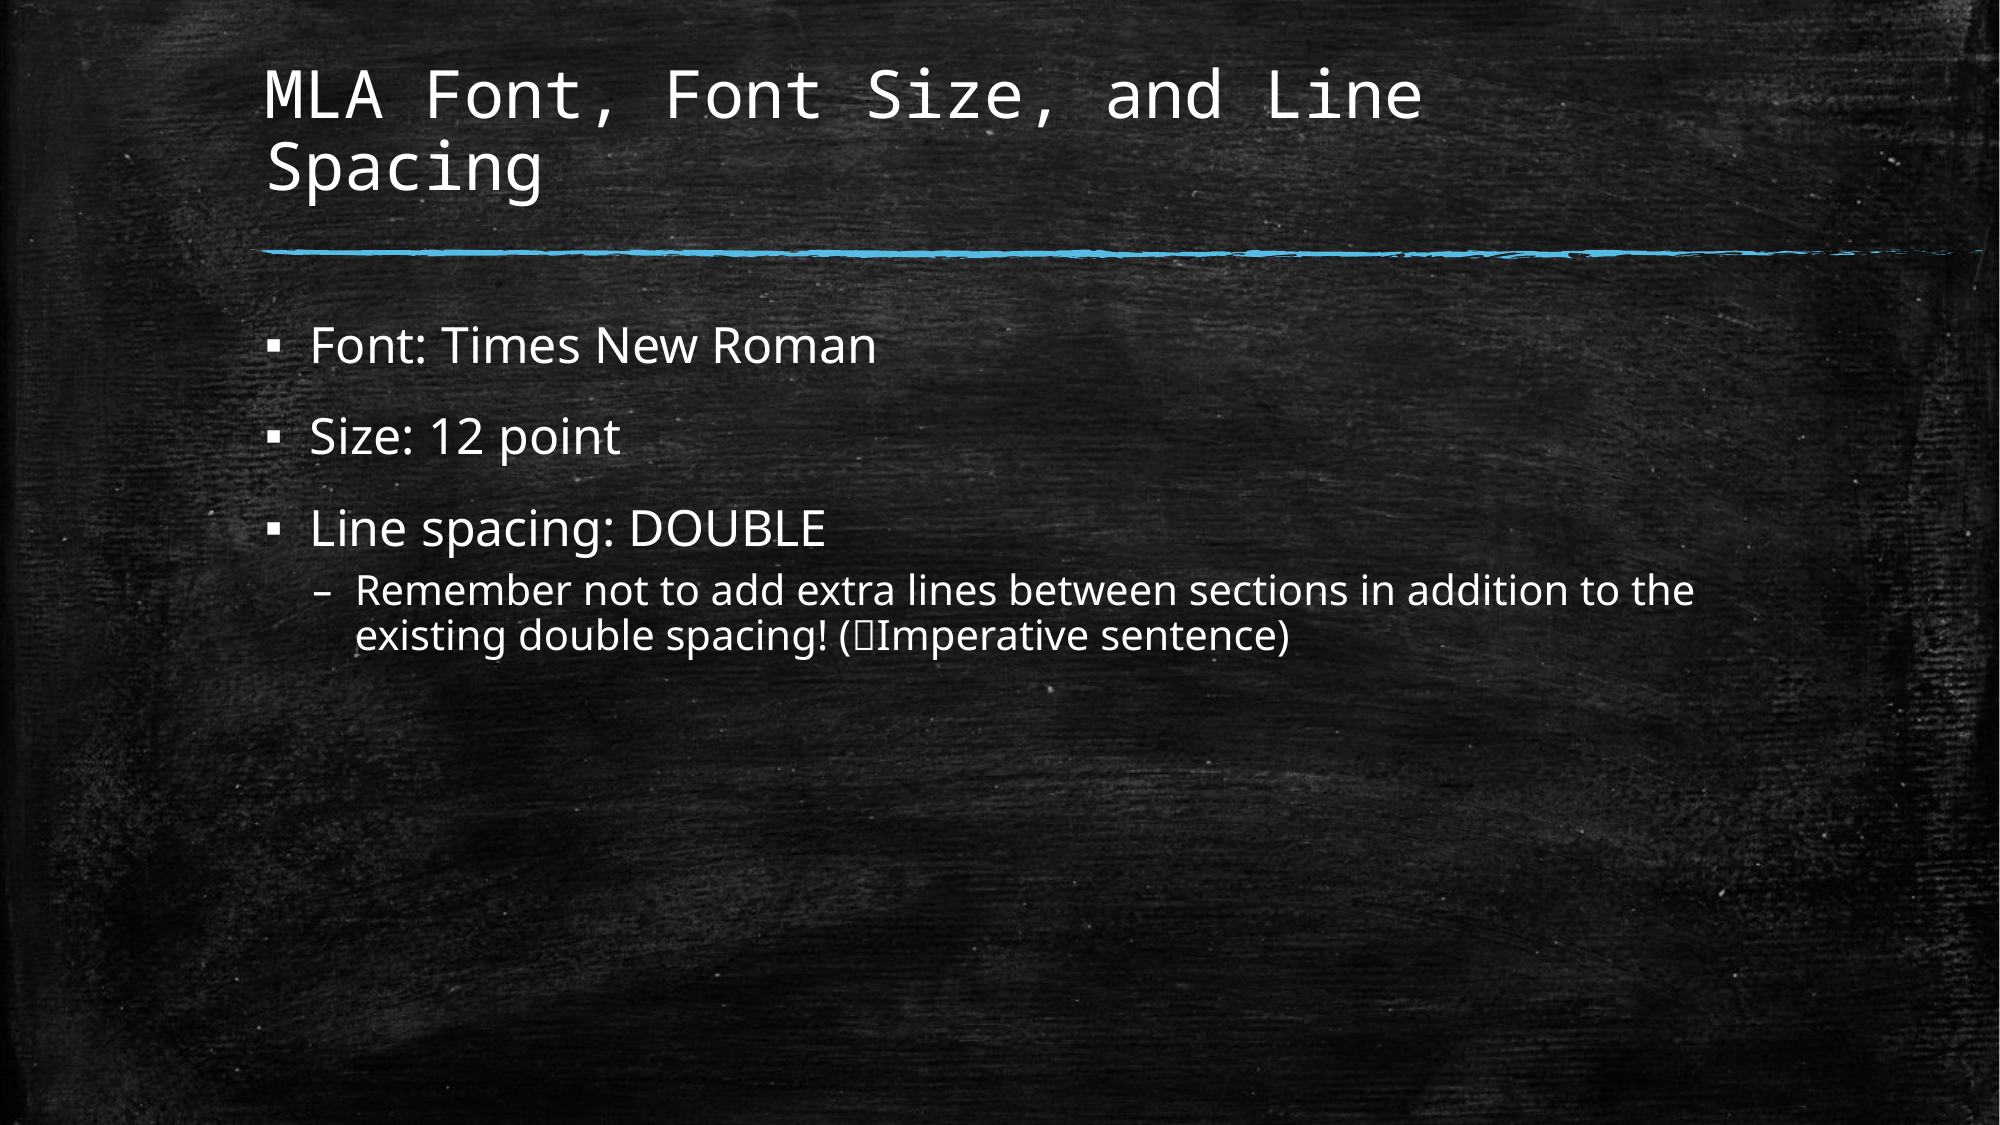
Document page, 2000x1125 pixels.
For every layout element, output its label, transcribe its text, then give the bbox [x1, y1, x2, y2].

title MLA Font, Font Size, and Line Spacing [249, 45, 1750, 213]
list Font: Times New Roman Size: 12 point Line spacing: DOUBLE Remember not to add extra lines between sections in addition to the existing double spacing! (Imperative sentence) [249, 312, 1750, 1013]
